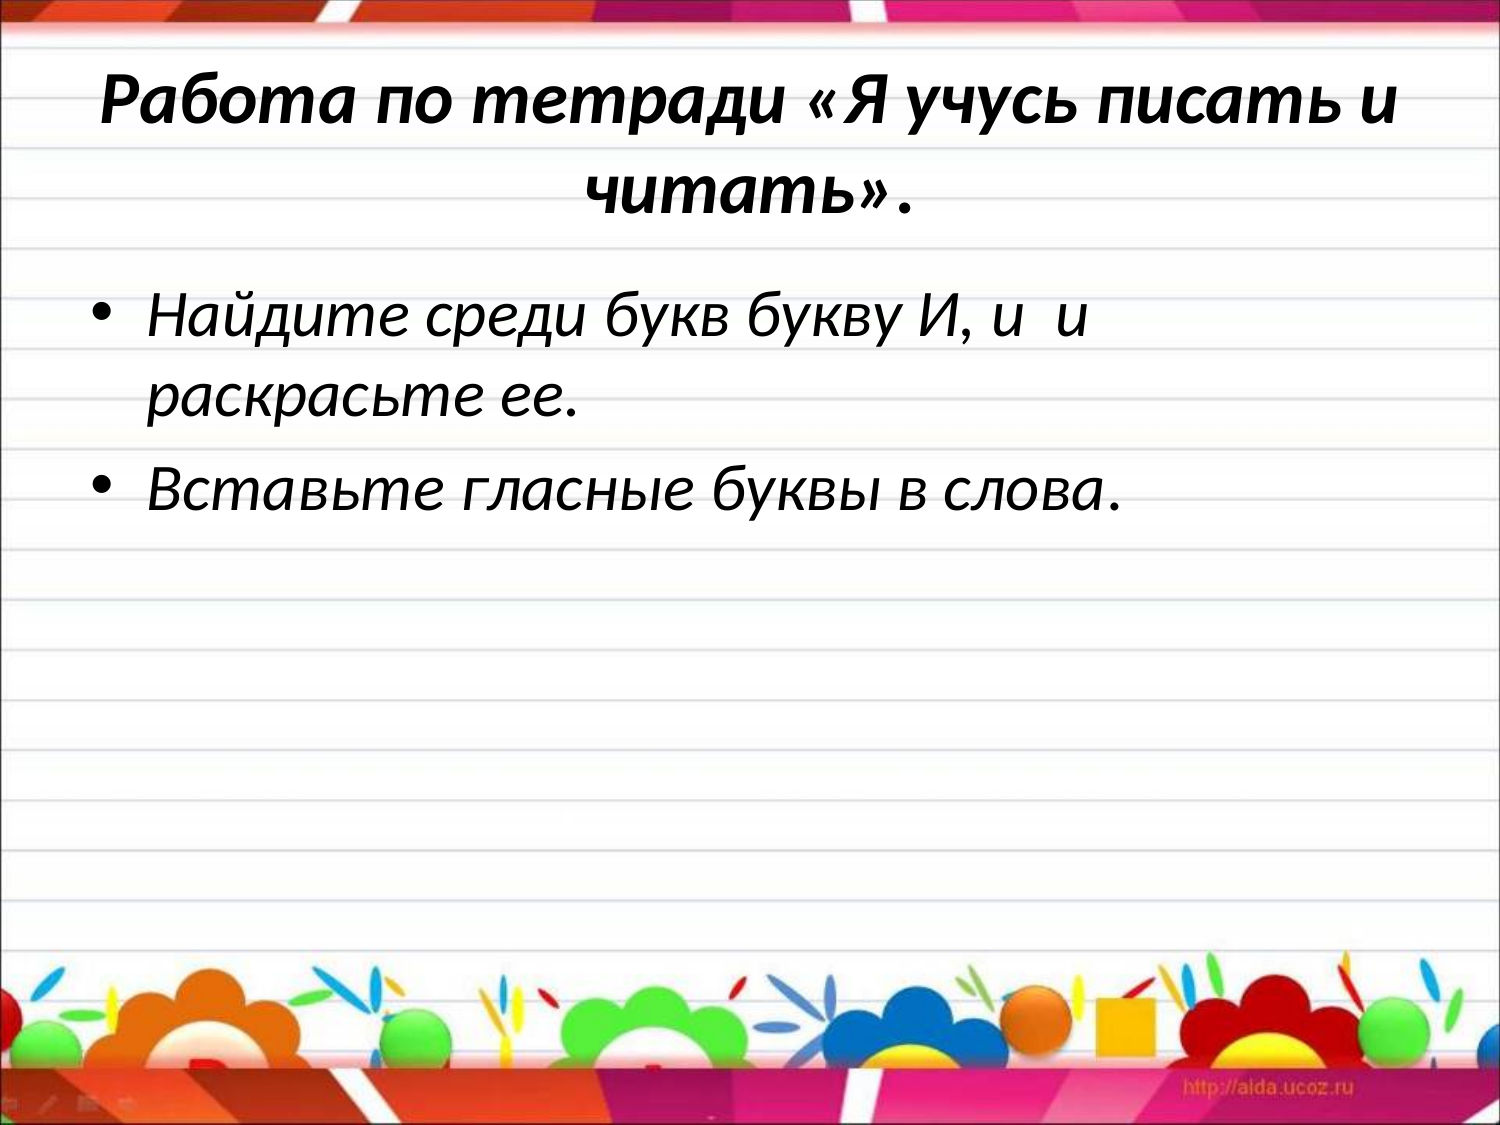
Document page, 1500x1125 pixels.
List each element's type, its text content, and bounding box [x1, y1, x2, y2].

title Работа по тетради «Я учусь писать и читать». [75, 45, 1425, 233]
list Найдите среди букв букву И, и и раскрасьте ее. Вставьте гласные буквы в слова. [75, 262, 1425, 1005]
picture [0, 0, 1500, 1125]
